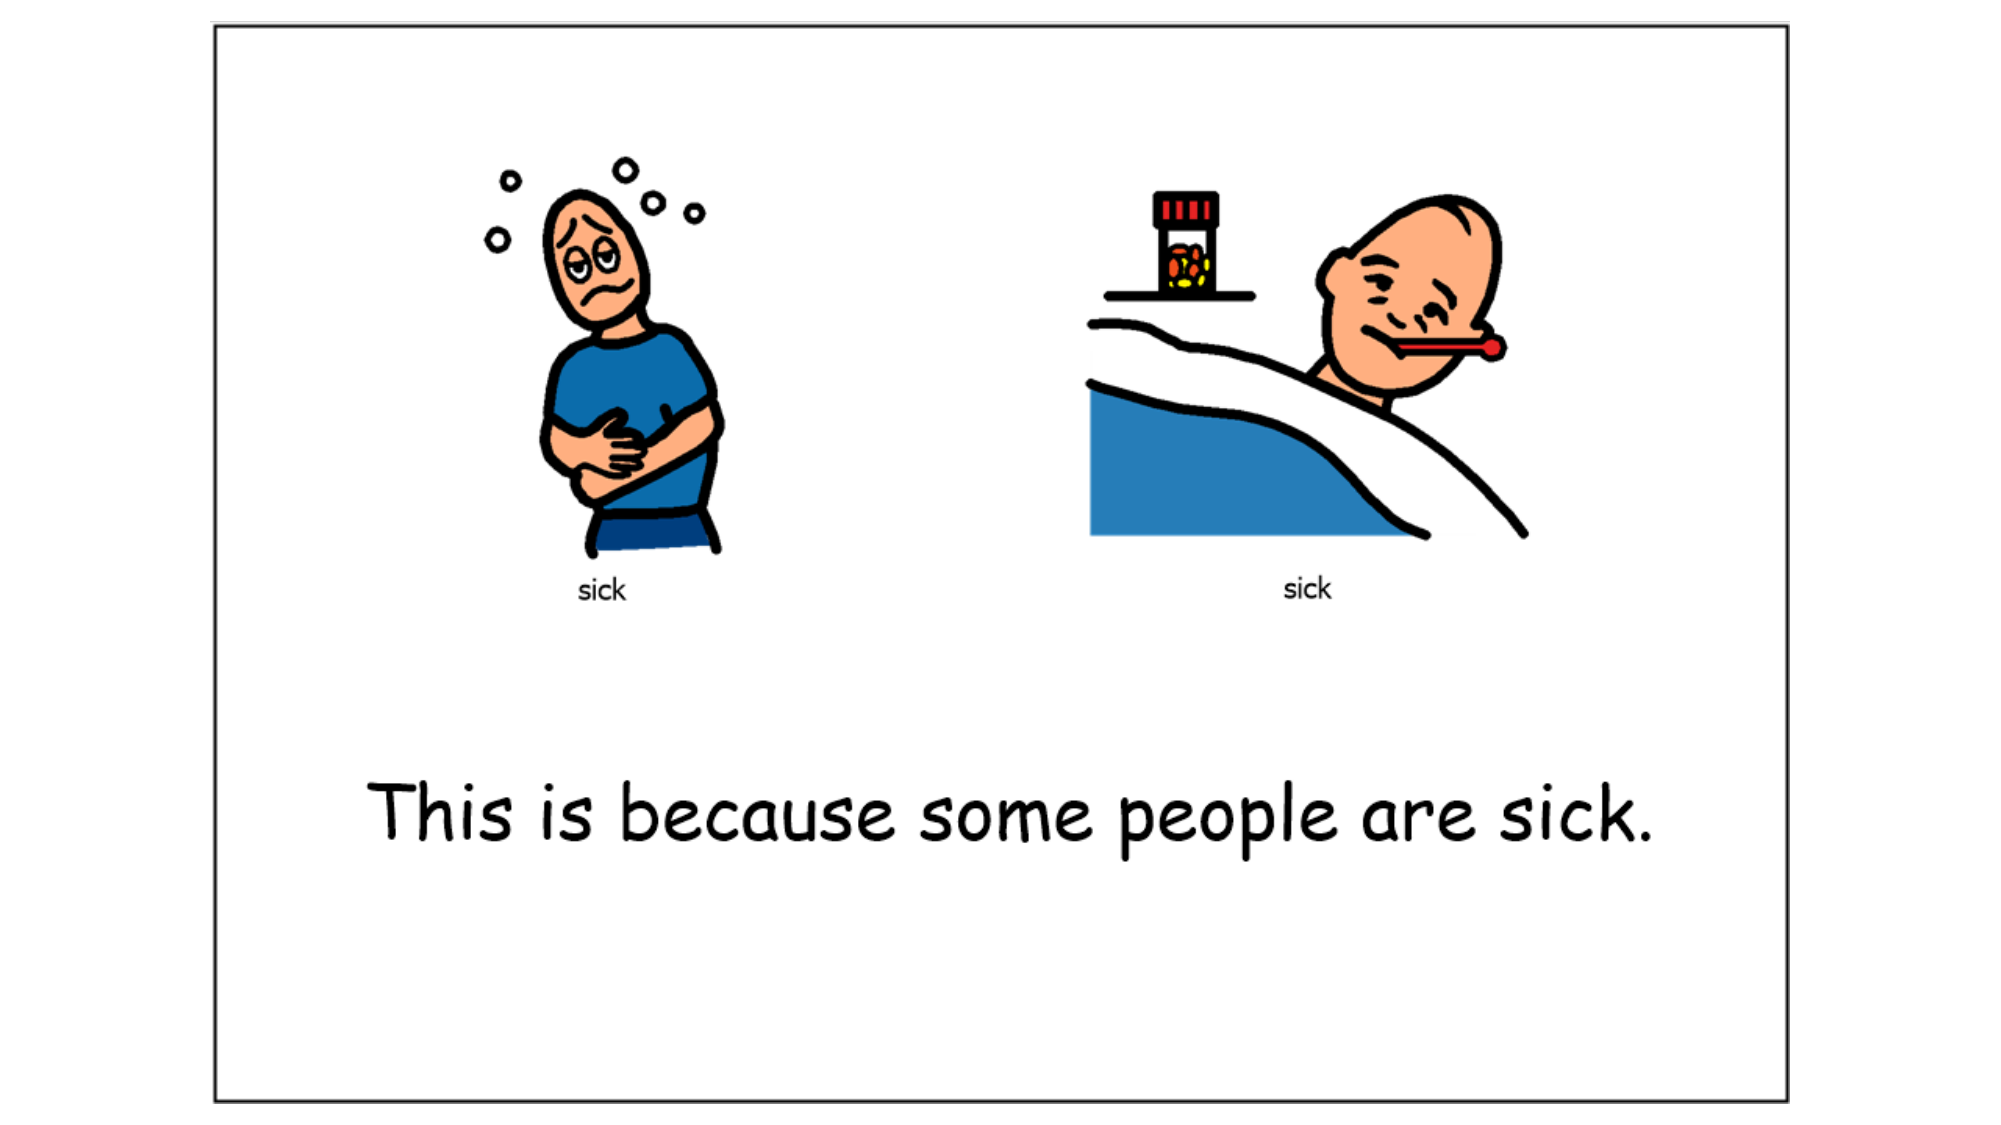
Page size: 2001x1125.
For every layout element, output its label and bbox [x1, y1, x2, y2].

picture [210, 20, 1790, 1104]
